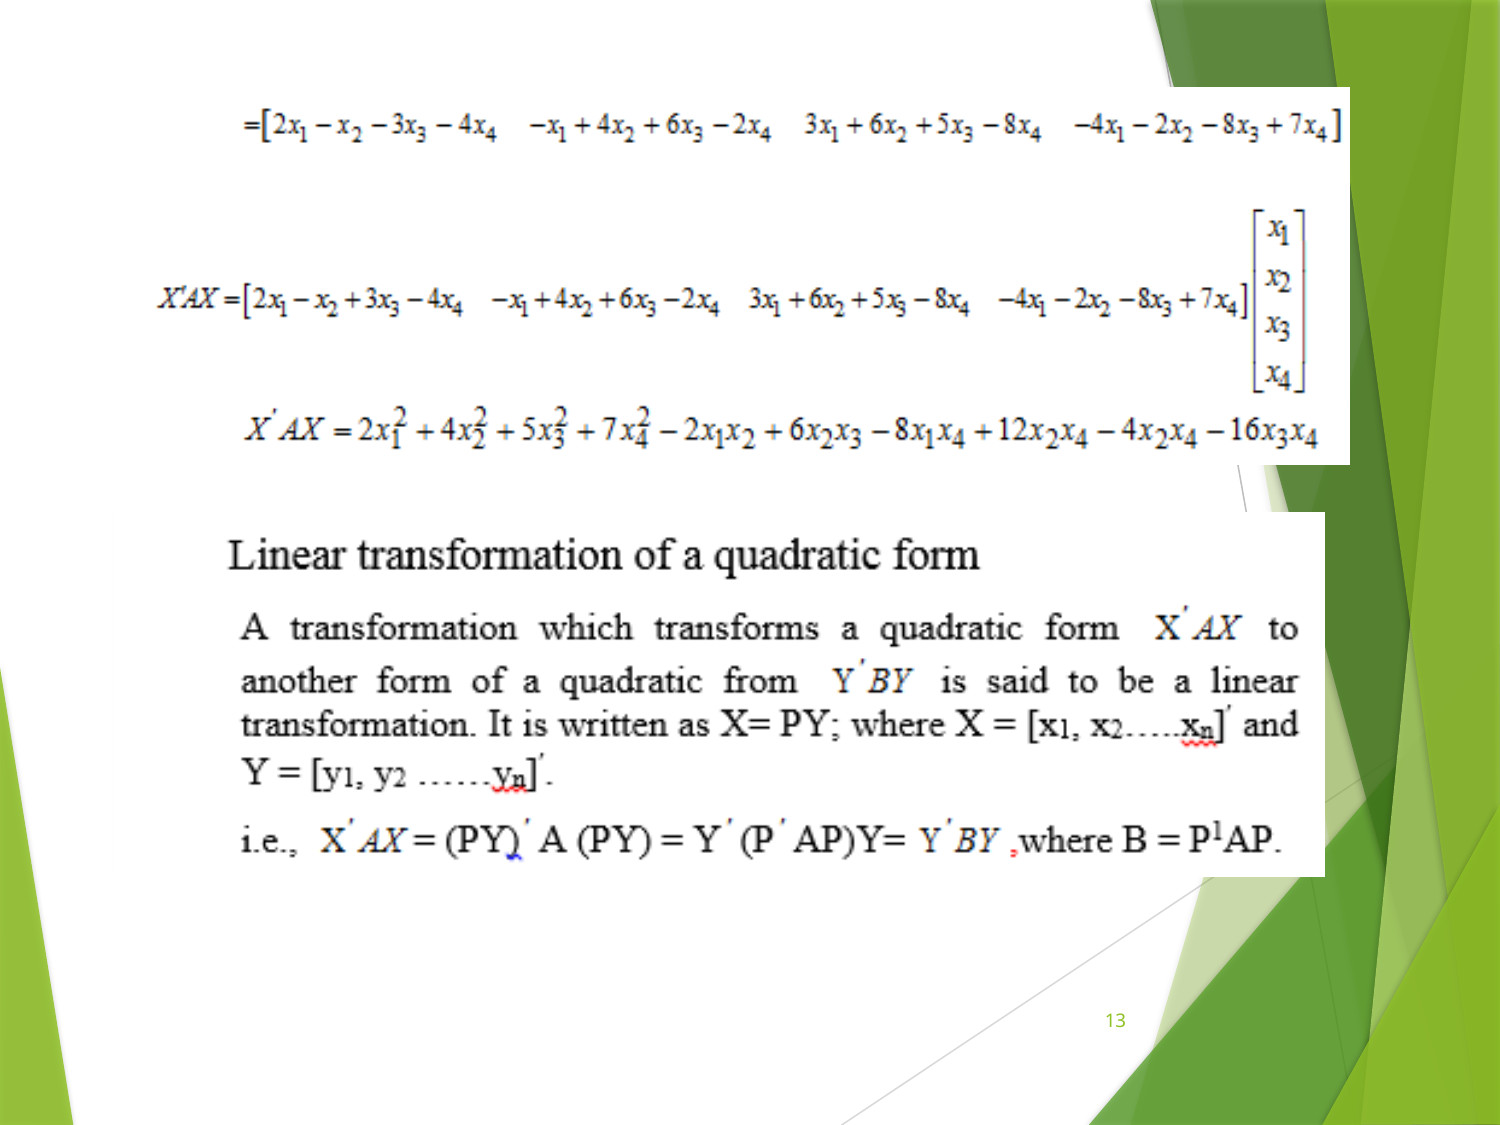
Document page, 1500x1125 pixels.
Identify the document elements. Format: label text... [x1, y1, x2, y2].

slide_number 13 [1057, 991, 1142, 1051]
picture [111, 511, 1325, 877]
picture [24, 86, 1350, 465]
